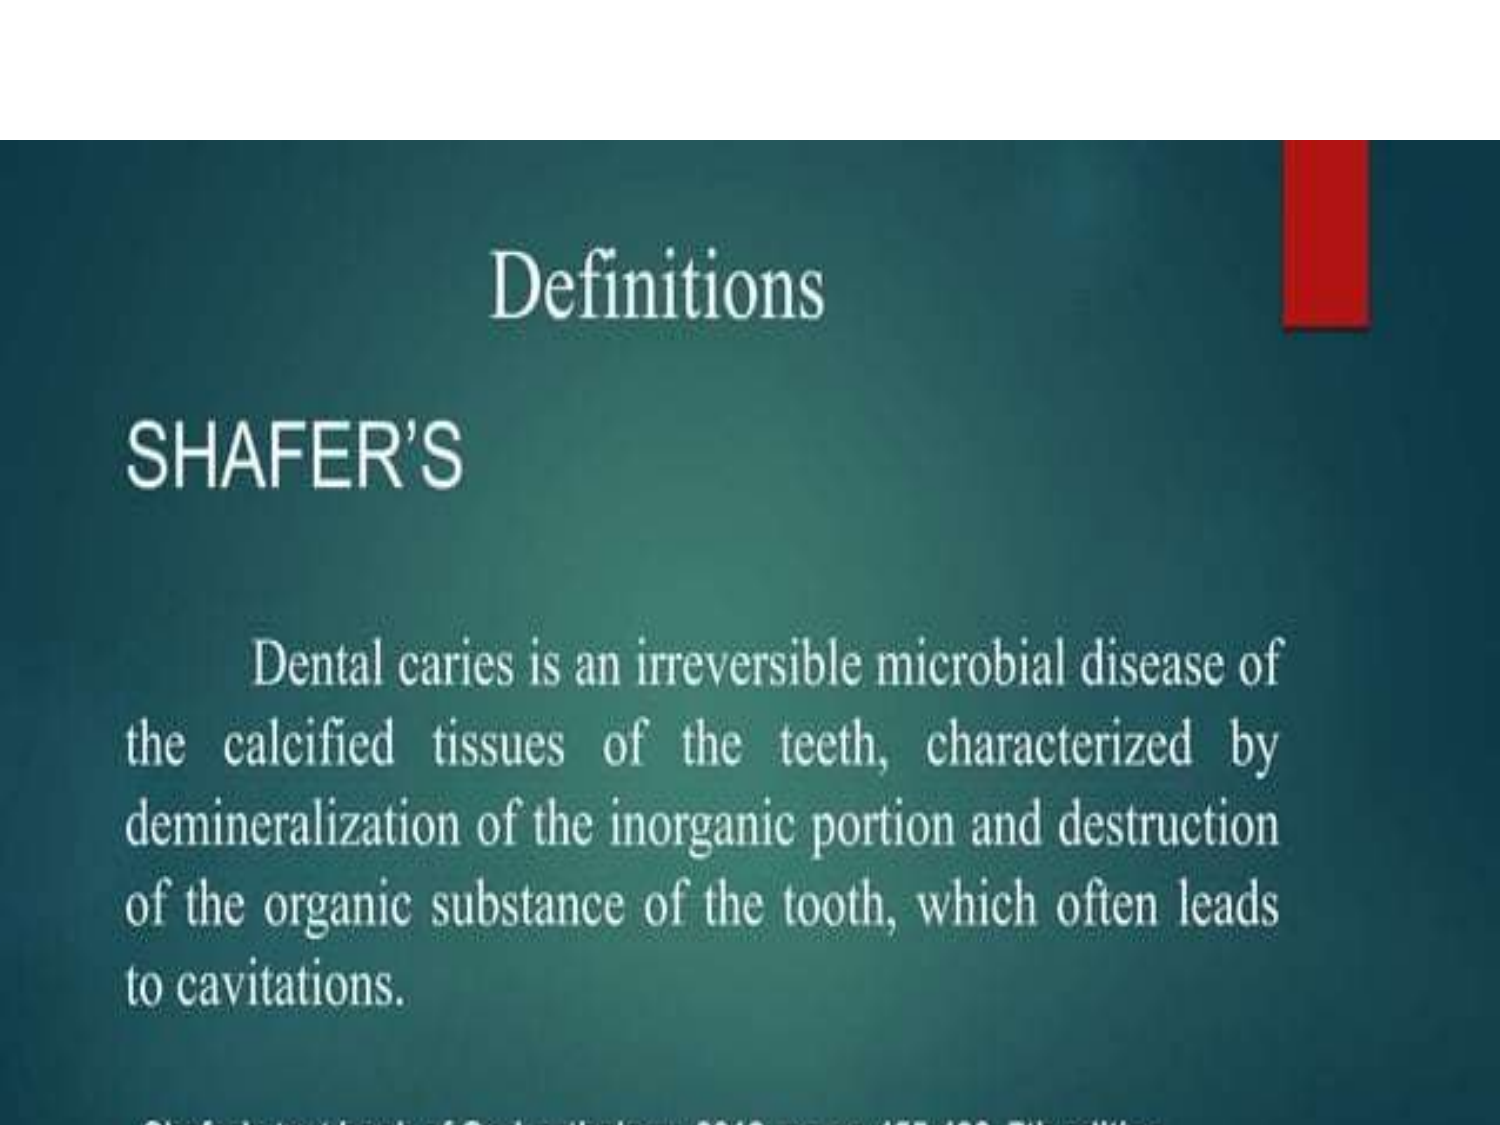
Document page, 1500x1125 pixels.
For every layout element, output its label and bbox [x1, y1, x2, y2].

picture [0, 139, 1500, 1125]
